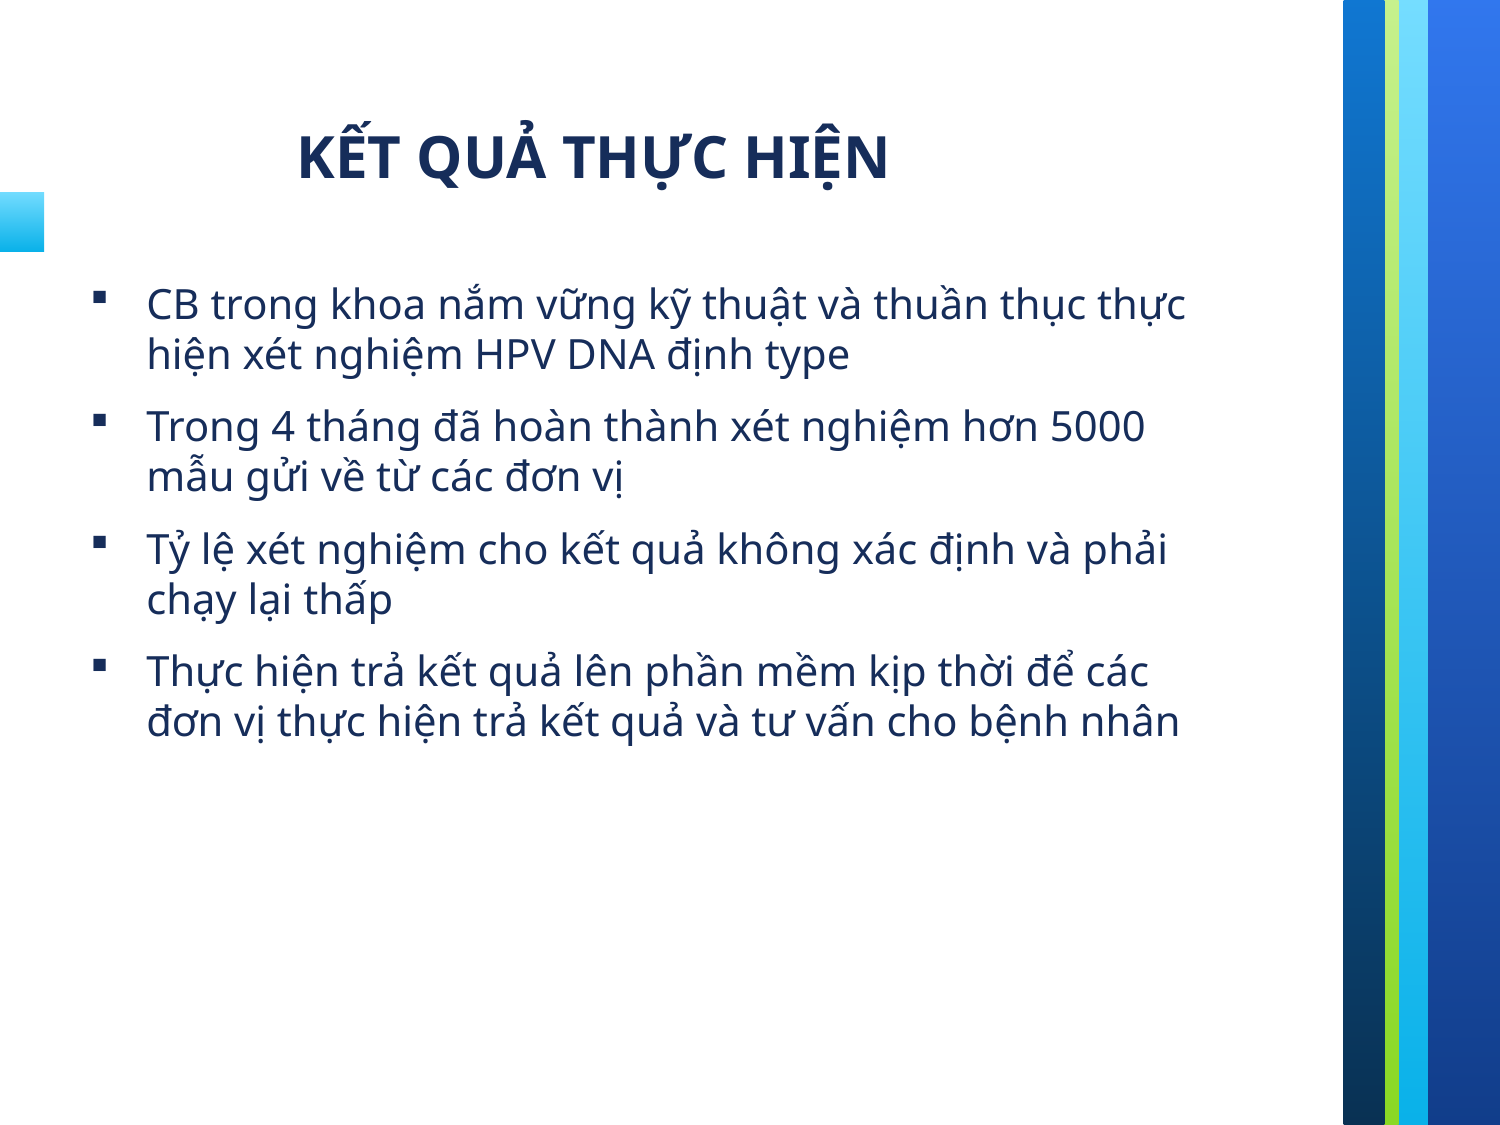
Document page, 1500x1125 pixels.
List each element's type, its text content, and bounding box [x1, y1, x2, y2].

title KẾT QUẢ THỰC HIỆN [75, 115, 1113, 212]
text_box CB trong khoa nắm vững kỹ thuật và thuần thục thực hiện xét nghiệm HPV DNA định type Trong 4 tháng đã hoàn thành xét nghiệm hơn 5000 mẫu gửi về từ các đơn vị Tỷ lệ xét nghiệm cho kết quả không xác định và phải chạy lại thấp Thực hiện trả kết quả lên phần mềm kịp thời để các đơn vị thực hiện trả kết quả và tư vấn cho bệnh nhân [75, 212, 1238, 918]
